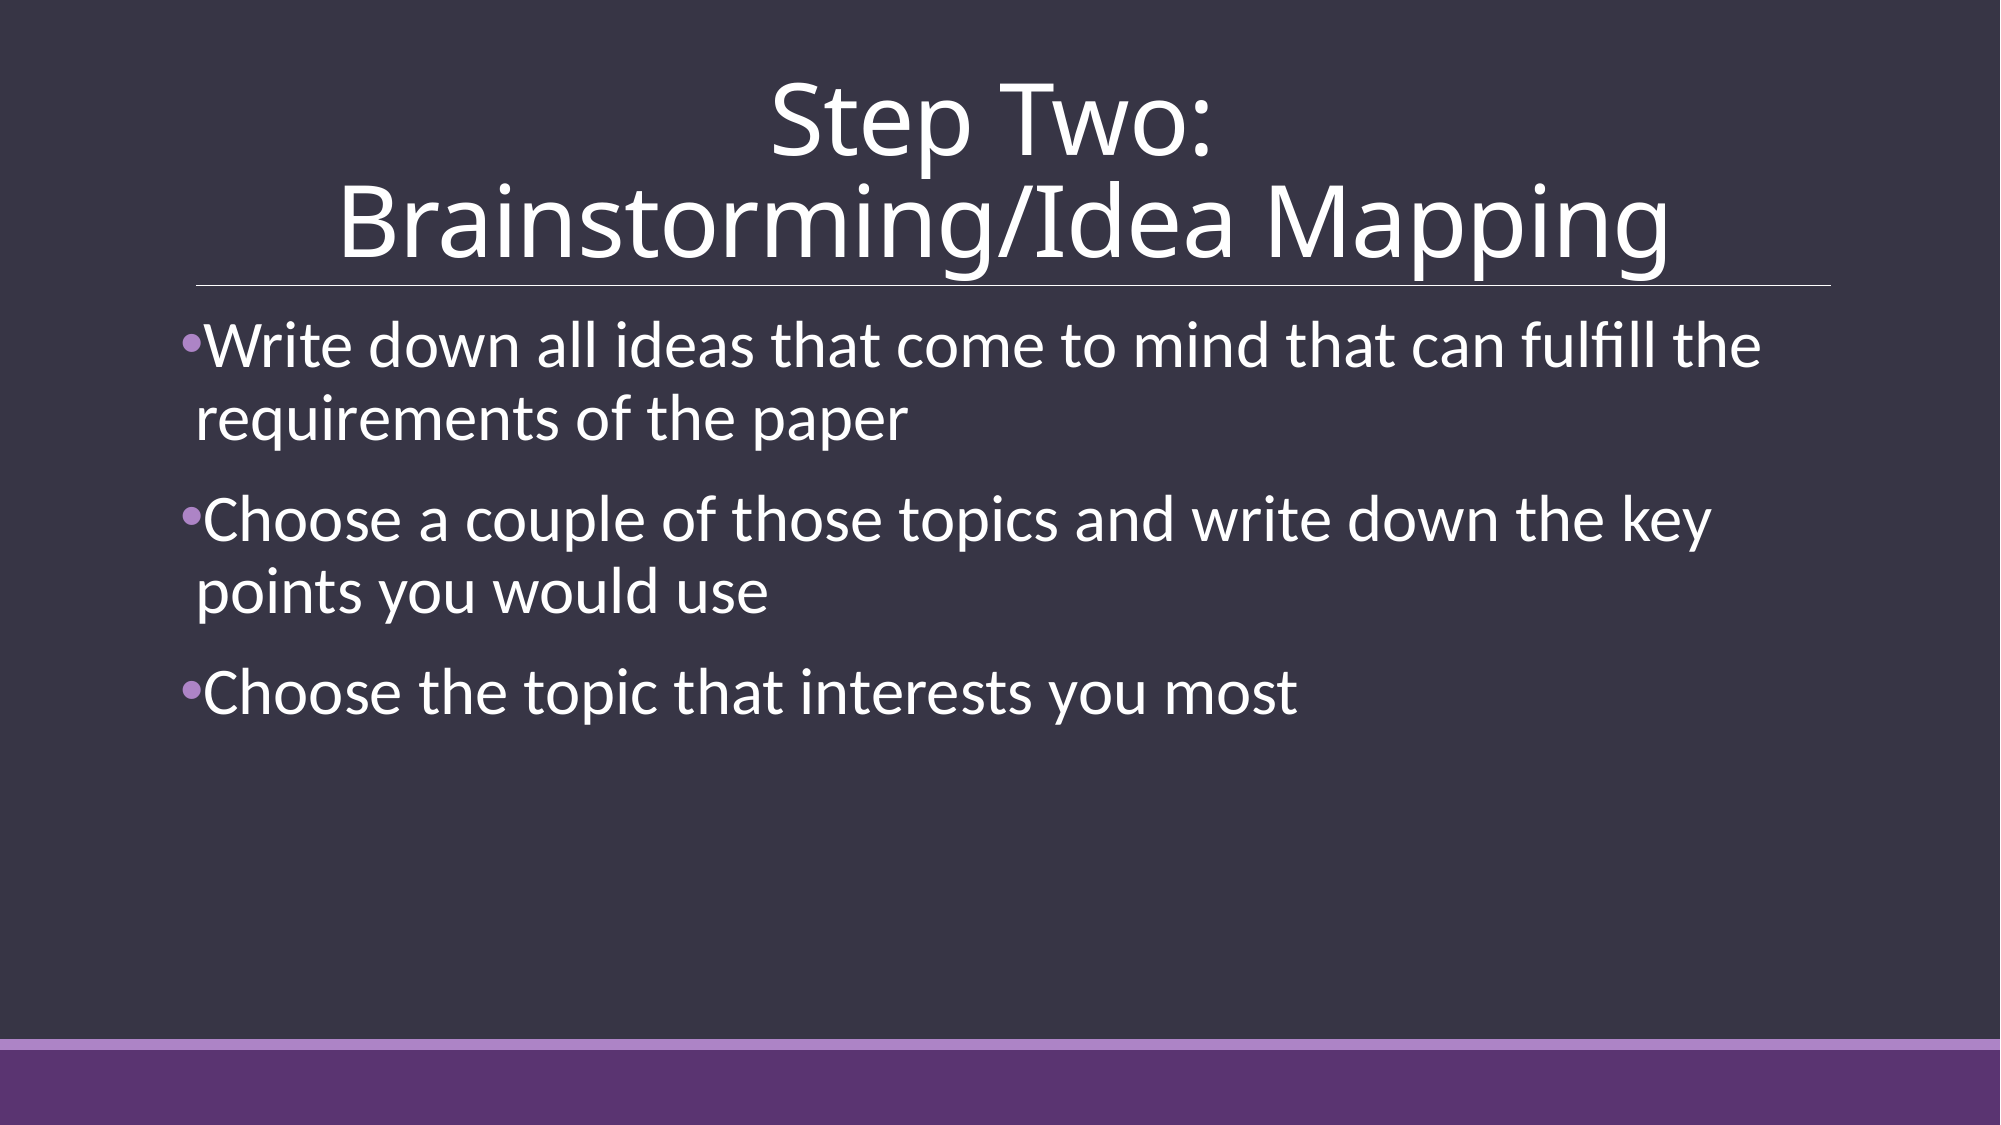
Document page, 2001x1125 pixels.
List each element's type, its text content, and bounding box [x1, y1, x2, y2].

title Step Two: Brainstorming/Idea Mapping [180, 47, 1830, 285]
list Write down all ideas that come to mind that can fulfill the requirements of the paper Choose a couple of those topics and write down the key points you would use Choose the topic that interests you most [180, 302, 1830, 963]
